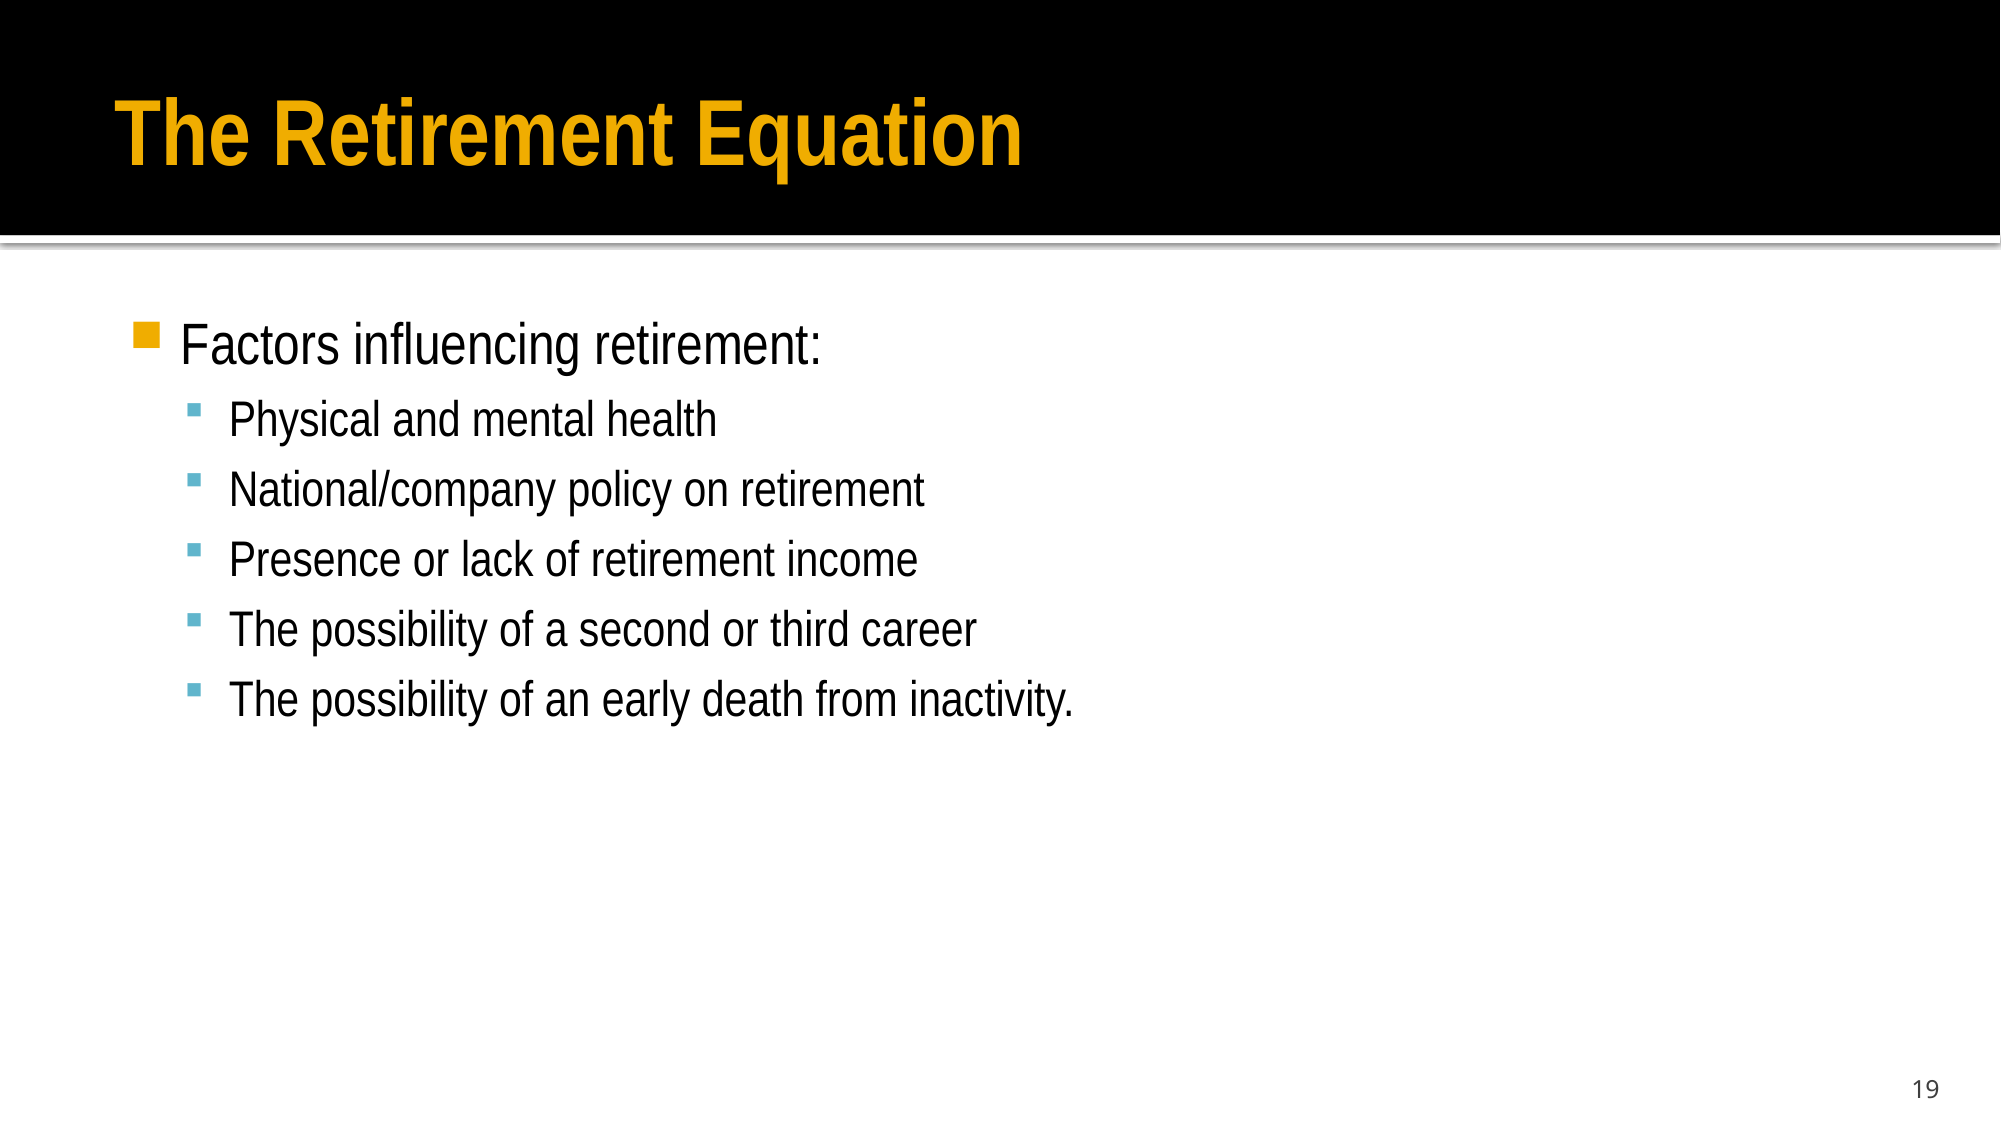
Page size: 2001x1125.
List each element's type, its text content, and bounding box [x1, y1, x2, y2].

title The Retirement Equation [99, 25, 1900, 231]
slide_number 19 [1794, 1062, 1955, 1108]
list Factors influencing retirement: Physical and mental health National/company policy on retirement Presence or lack of retirement income The possibility of a second or third career The possibility of an early death from inactivity. [99, 291, 1900, 1050]
